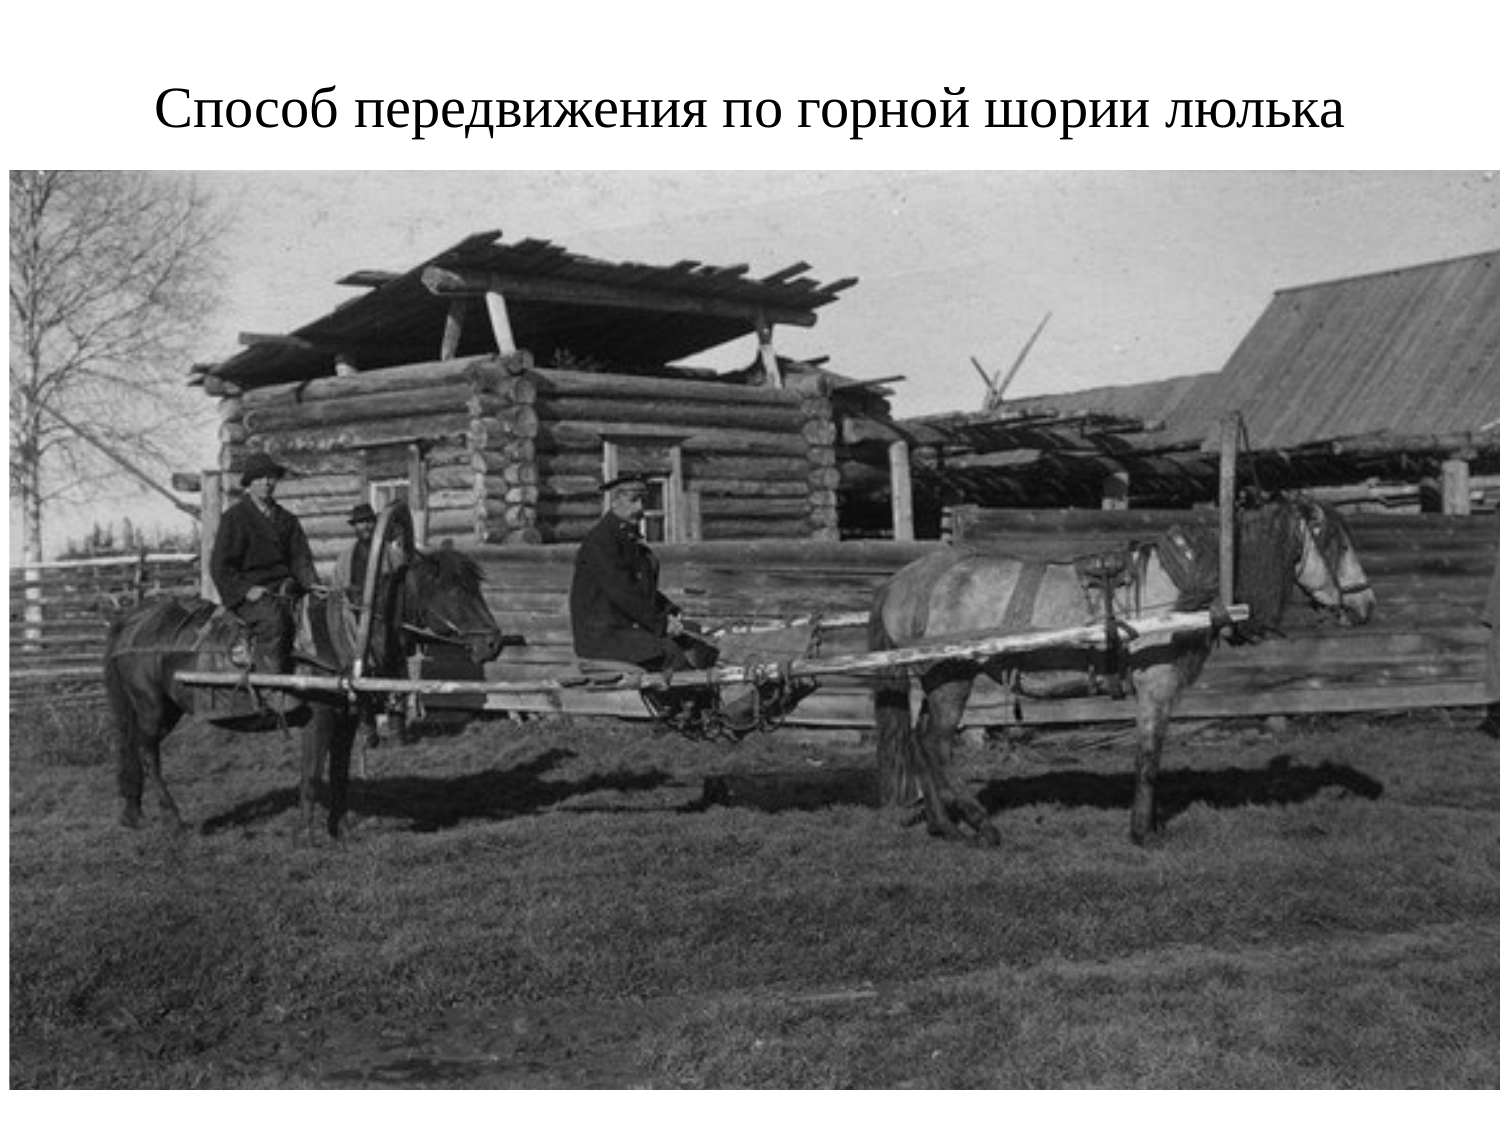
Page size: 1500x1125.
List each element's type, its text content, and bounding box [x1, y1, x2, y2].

title Способ передвижения по горной шории люлька [75, 45, 1425, 164]
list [9, 169, 1500, 1091]
